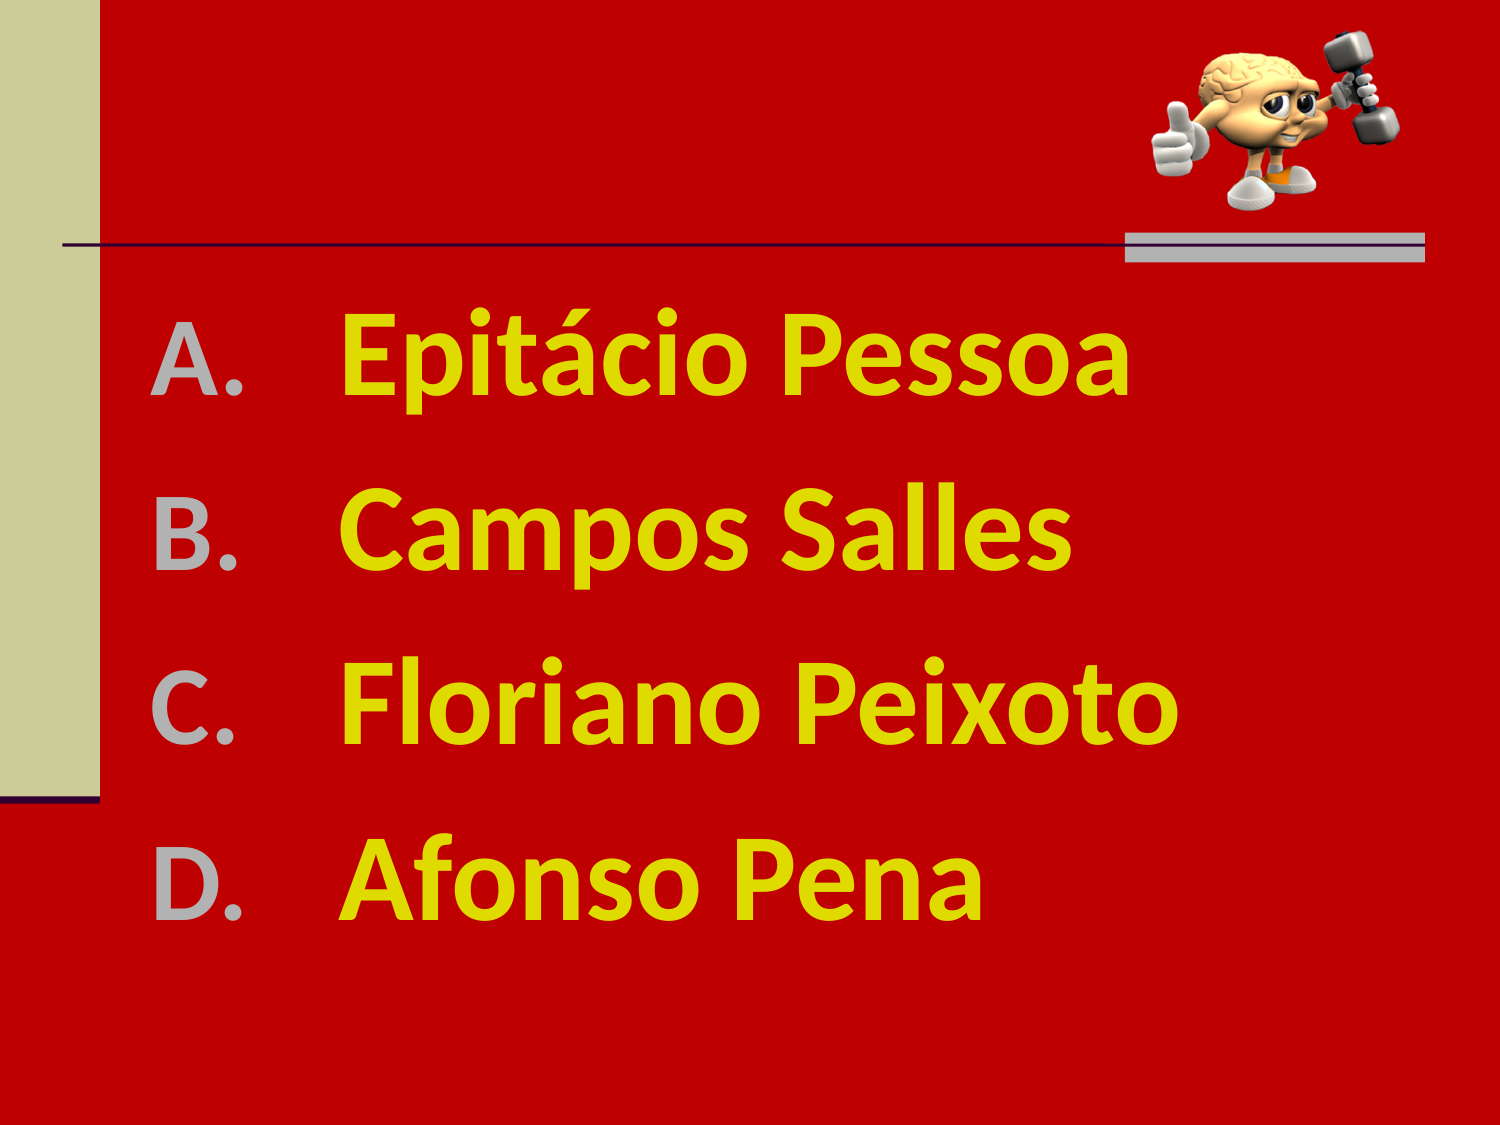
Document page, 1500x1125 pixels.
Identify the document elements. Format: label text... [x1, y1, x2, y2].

picture [1151, 30, 1400, 211]
list Epitácio Pessoa Campos Salles Floriano Peixoto Afonso Pena [135, 262, 1486, 1006]
